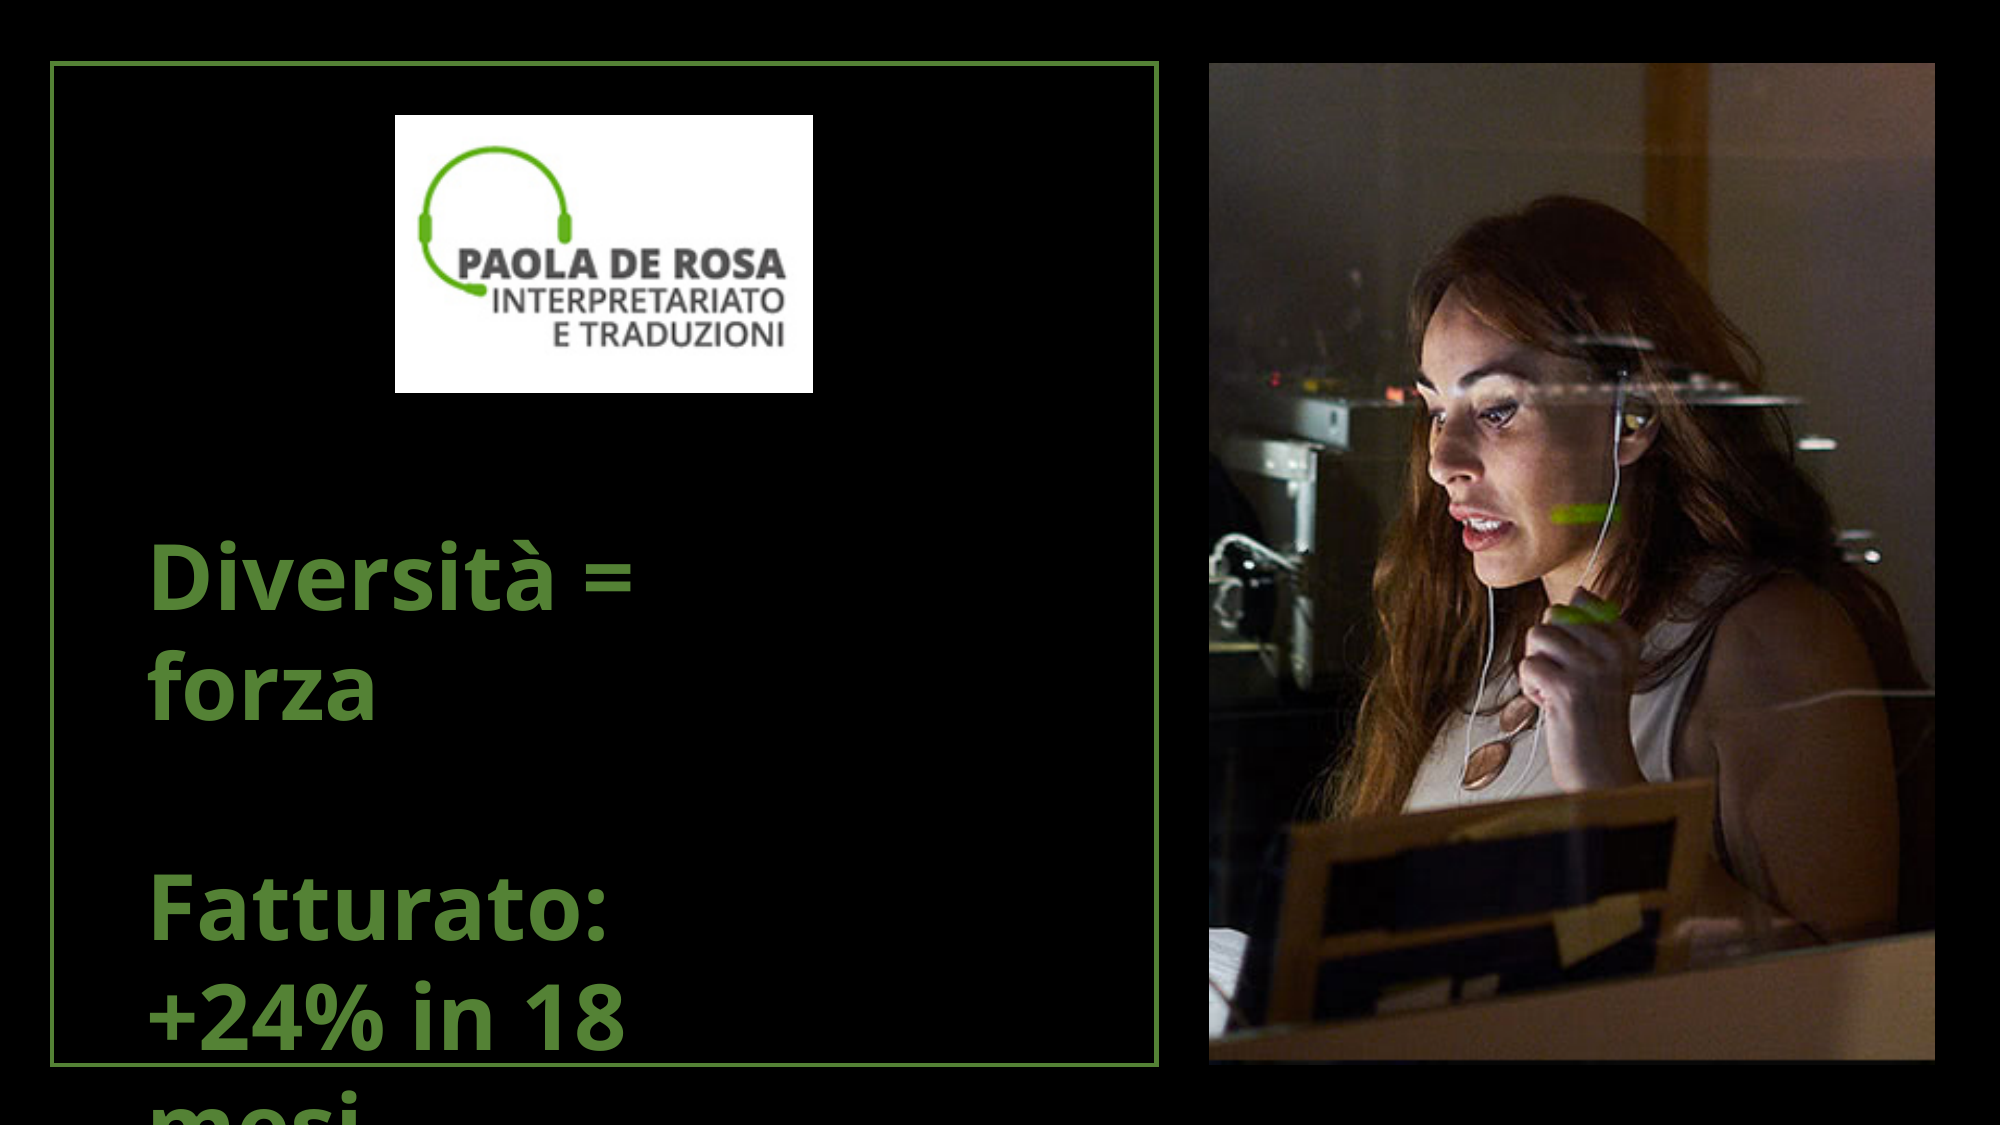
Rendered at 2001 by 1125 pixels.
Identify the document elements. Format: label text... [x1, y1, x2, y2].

picture [395, 115, 813, 393]
text_box [51, 62, 1157, 1066]
text_box Diversità = forza Fatturato: +24% in 18 mesi [131, 511, 869, 1125]
picture [1209, 63, 1935, 1065]
